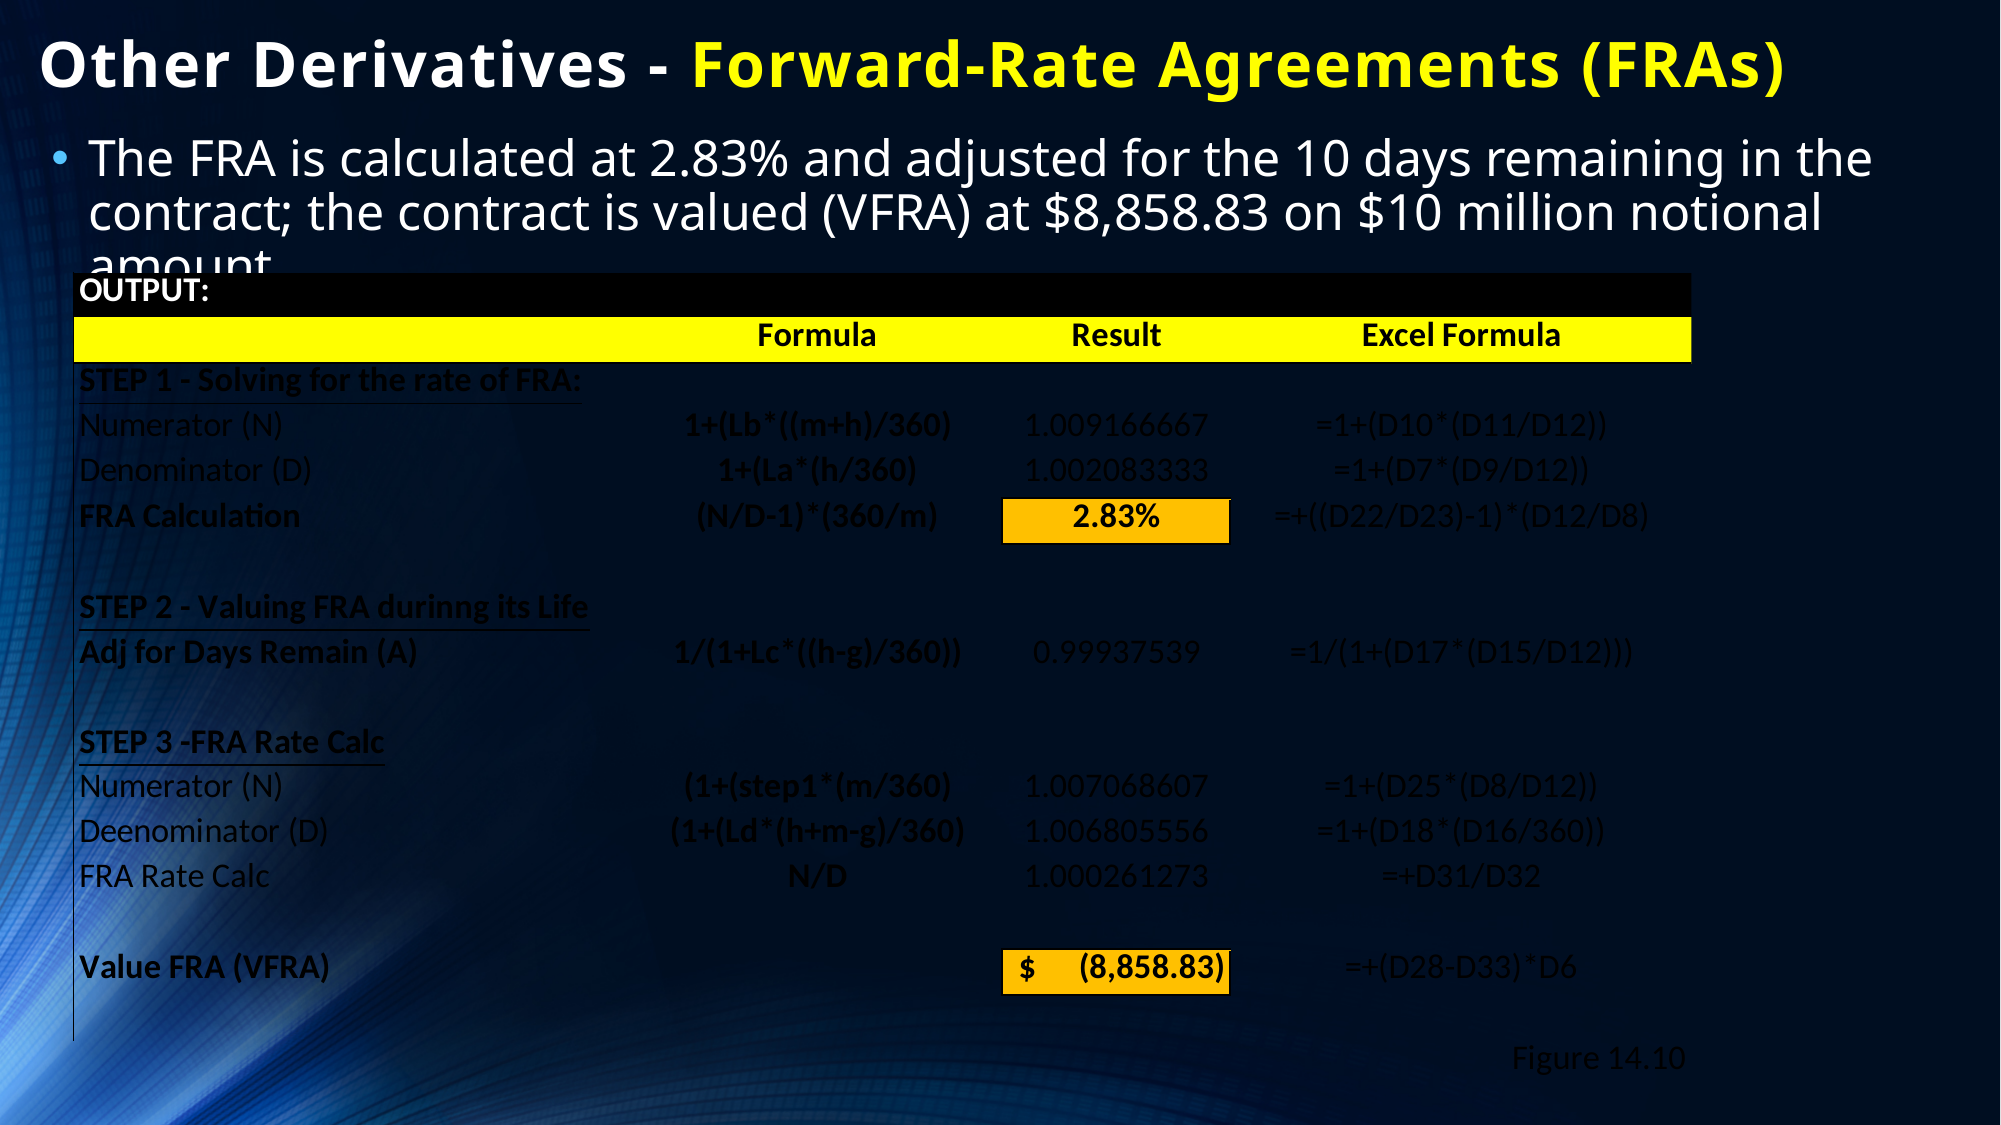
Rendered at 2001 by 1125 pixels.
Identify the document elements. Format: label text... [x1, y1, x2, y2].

title Other Derivatives - Forward-Rate Agreements (FRAs) [23, 12, 1885, 109]
picture [0, 0, 2001, 1125]
list The FRA is calculated at 2.83% and adjusted for the 10 days remaining in the contract; the contract is valued (VFRA) at $8,858.83 on $10 million notional amount. [36, 126, 1927, 1087]
